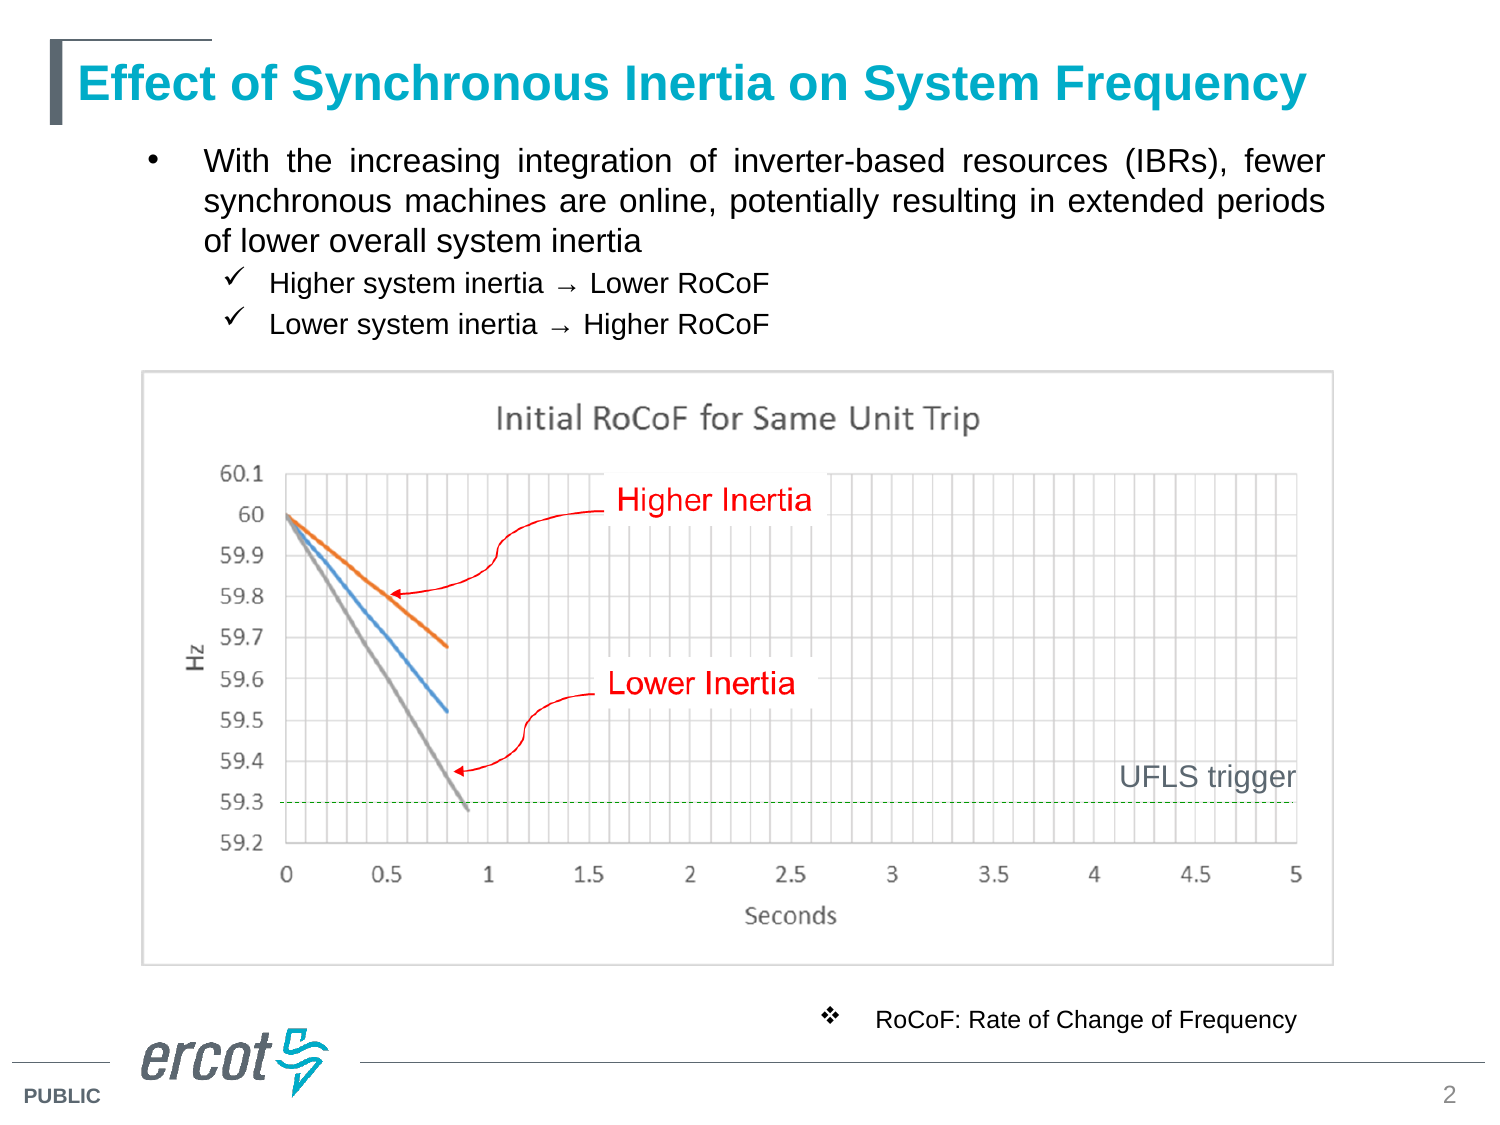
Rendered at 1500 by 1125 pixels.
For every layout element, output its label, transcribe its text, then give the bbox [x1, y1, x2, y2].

slide_number 2 [1412, 1076, 1488, 1112]
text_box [141, 370, 1334, 966]
list With the increasing integration of inverter-based resources (IBRs), fewer synchronous machines are online, potentially resulting in extended periods of lower overall system inertia Higher system inertia → Lower RoCoF Lower system inertia → Higher RoCoF [132, 131, 1343, 355]
picture [137, 1024, 332, 1100]
title Effect of Synchronous Inertia on System Frequency [62, 42, 1425, 111]
text_box RoCoF: Rate of Change of Frequency [804, 991, 1334, 1045]
